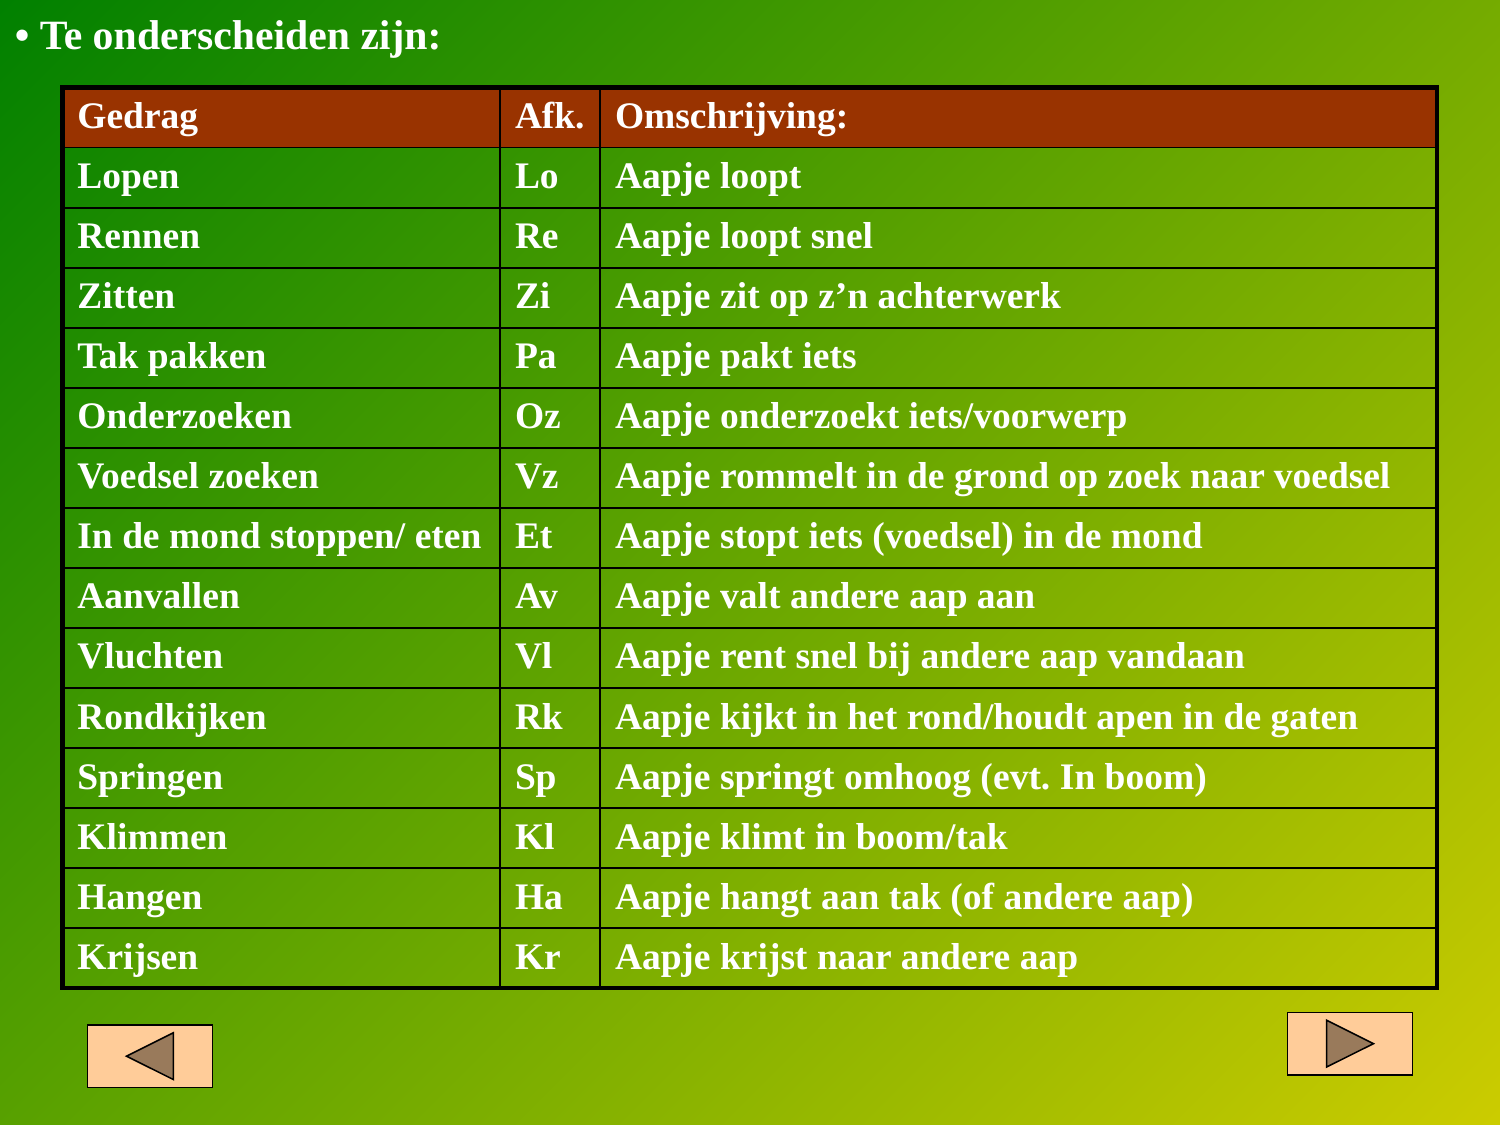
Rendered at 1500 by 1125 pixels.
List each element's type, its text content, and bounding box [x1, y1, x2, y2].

table_cell Aapje valt andere aap aan [601, 569, 1435, 627]
table_header Omschrijving: [601, 90, 1435, 147]
table_cell Aapje loopt [601, 148, 1435, 207]
table_cell Et [501, 509, 599, 567]
table_cell Tak pakken [65, 329, 499, 387]
table_cell Aapje pakt iets [601, 329, 1435, 387]
text_box • Te onderscheiden zijn: [0, 0, 713, 65]
table_cell Vz [501, 449, 599, 507]
table_cell Onderzoeken [65, 389, 499, 447]
table_cell Aapje rent snel bij andere aap vandaan [601, 629, 1435, 687]
table_cell Aapje klimt in boom/tak [601, 809, 1435, 867]
table_cell Lopen [65, 148, 499, 207]
table_cell Aanvallen [65, 569, 499, 627]
table_cell Vl [501, 629, 599, 687]
table_cell Voedsel zoeken [65, 449, 499, 507]
table_cell Klimmen [65, 809, 499, 867]
table_cell Vluchten [65, 629, 499, 687]
table_cell Ha [501, 869, 599, 927]
table_cell Krijsen [65, 929, 499, 986]
table_header Gedrag [65, 90, 499, 147]
table_cell Aapje springt omhoog (evt. In boom) [601, 749, 1435, 807]
table_cell Zi [501, 269, 599, 327]
text_box [1287, 1012, 1413, 1075]
table_cell Kr [501, 929, 599, 986]
table_cell Rennen [65, 209, 499, 267]
table_cell Lo [501, 148, 599, 207]
table_cell Kl [501, 809, 599, 867]
table_cell Aapje zit op z’n achterwerk [601, 269, 1435, 327]
table_cell Aapje rommelt in de grond op zoek naar voedsel [601, 449, 1435, 507]
table_header Afk. [501, 90, 599, 147]
table_cell Av [501, 569, 599, 627]
table_cell Zitten [65, 269, 499, 327]
table_cell Springen [65, 749, 499, 807]
table_cell Hangen [65, 869, 499, 927]
table_cell Aapje krijst naar andere aap [601, 929, 1435, 986]
table_cell Aapje stopt iets (voedsel) in de mond [601, 509, 1435, 567]
text_box [87, 1024, 213, 1088]
table_cell Sp [501, 749, 599, 807]
table_cell Pa [501, 329, 599, 387]
table_cell Aapje kijkt in het rond/houdt apen in de gaten [601, 689, 1435, 747]
table_cell Rk [501, 689, 599, 747]
table_cell Aapje onderzoekt iets/voorwerp [601, 389, 1435, 447]
table_cell Rondkijken [65, 689, 499, 747]
table_cell Aapje loopt snel [601, 209, 1435, 267]
table_cell Re [501, 209, 599, 267]
table_cell Aapje hangt aan tak (of andere aap) [601, 869, 1435, 927]
table_cell Oz [501, 389, 599, 447]
table_cell In de mond stoppen/ eten [65, 509, 499, 567]
